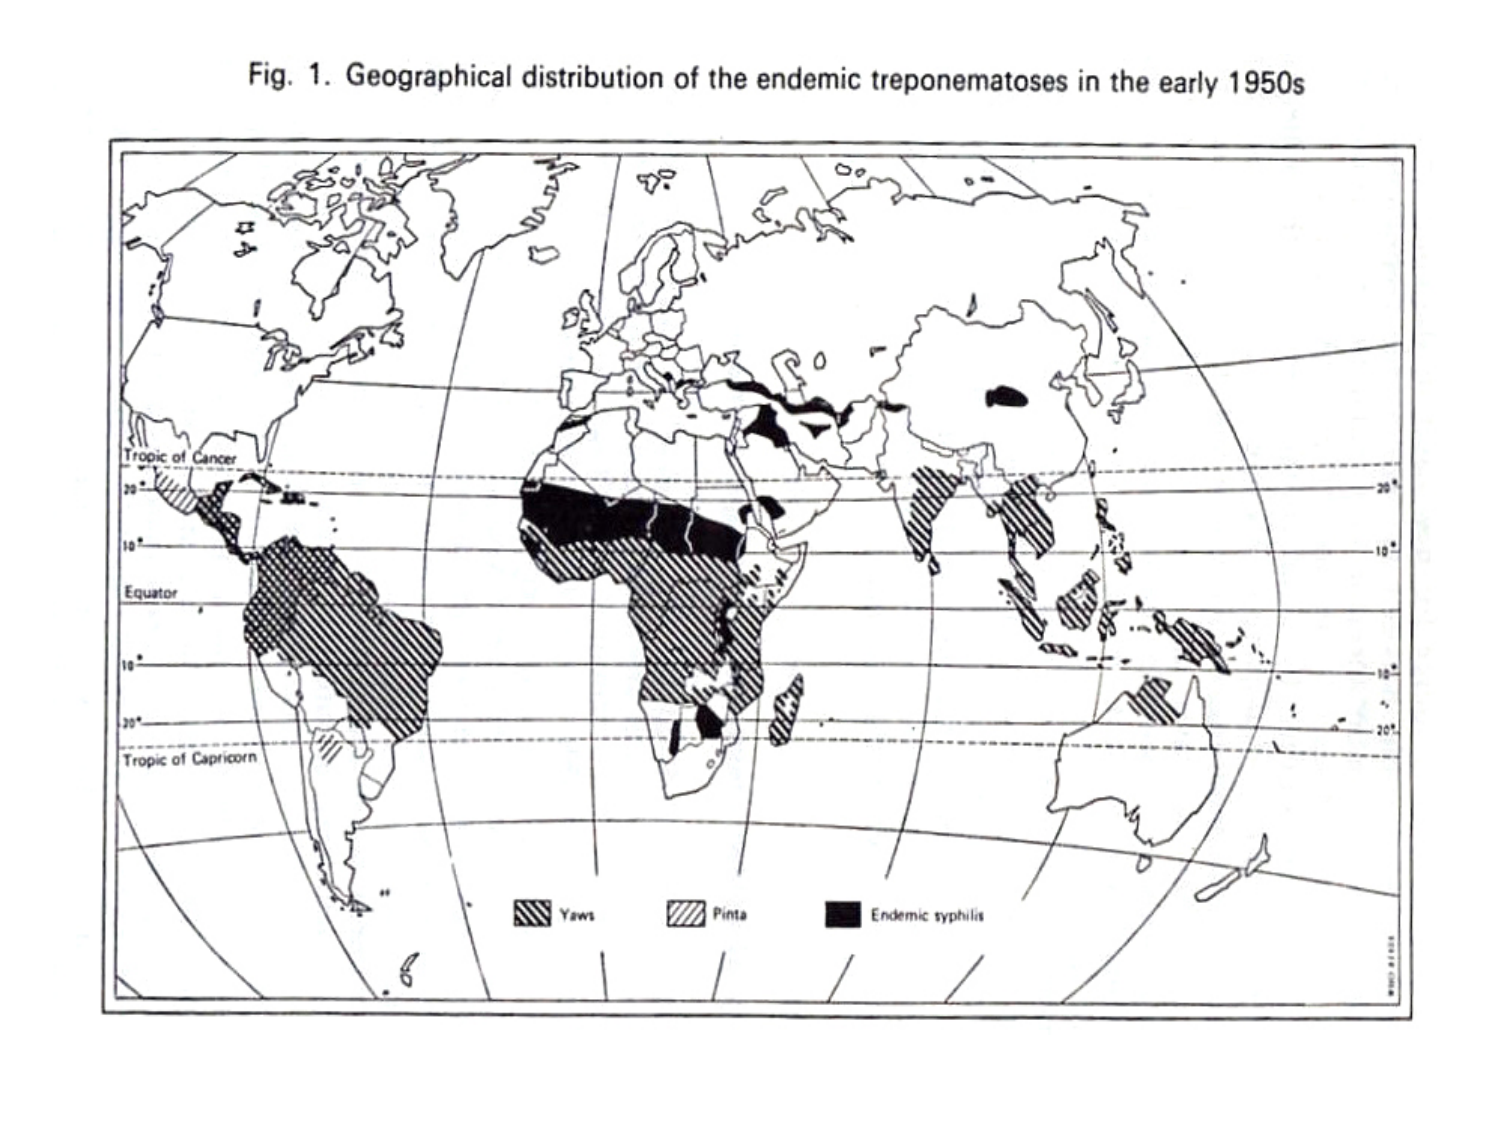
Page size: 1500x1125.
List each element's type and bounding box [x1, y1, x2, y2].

picture [52, 54, 1444, 1036]
